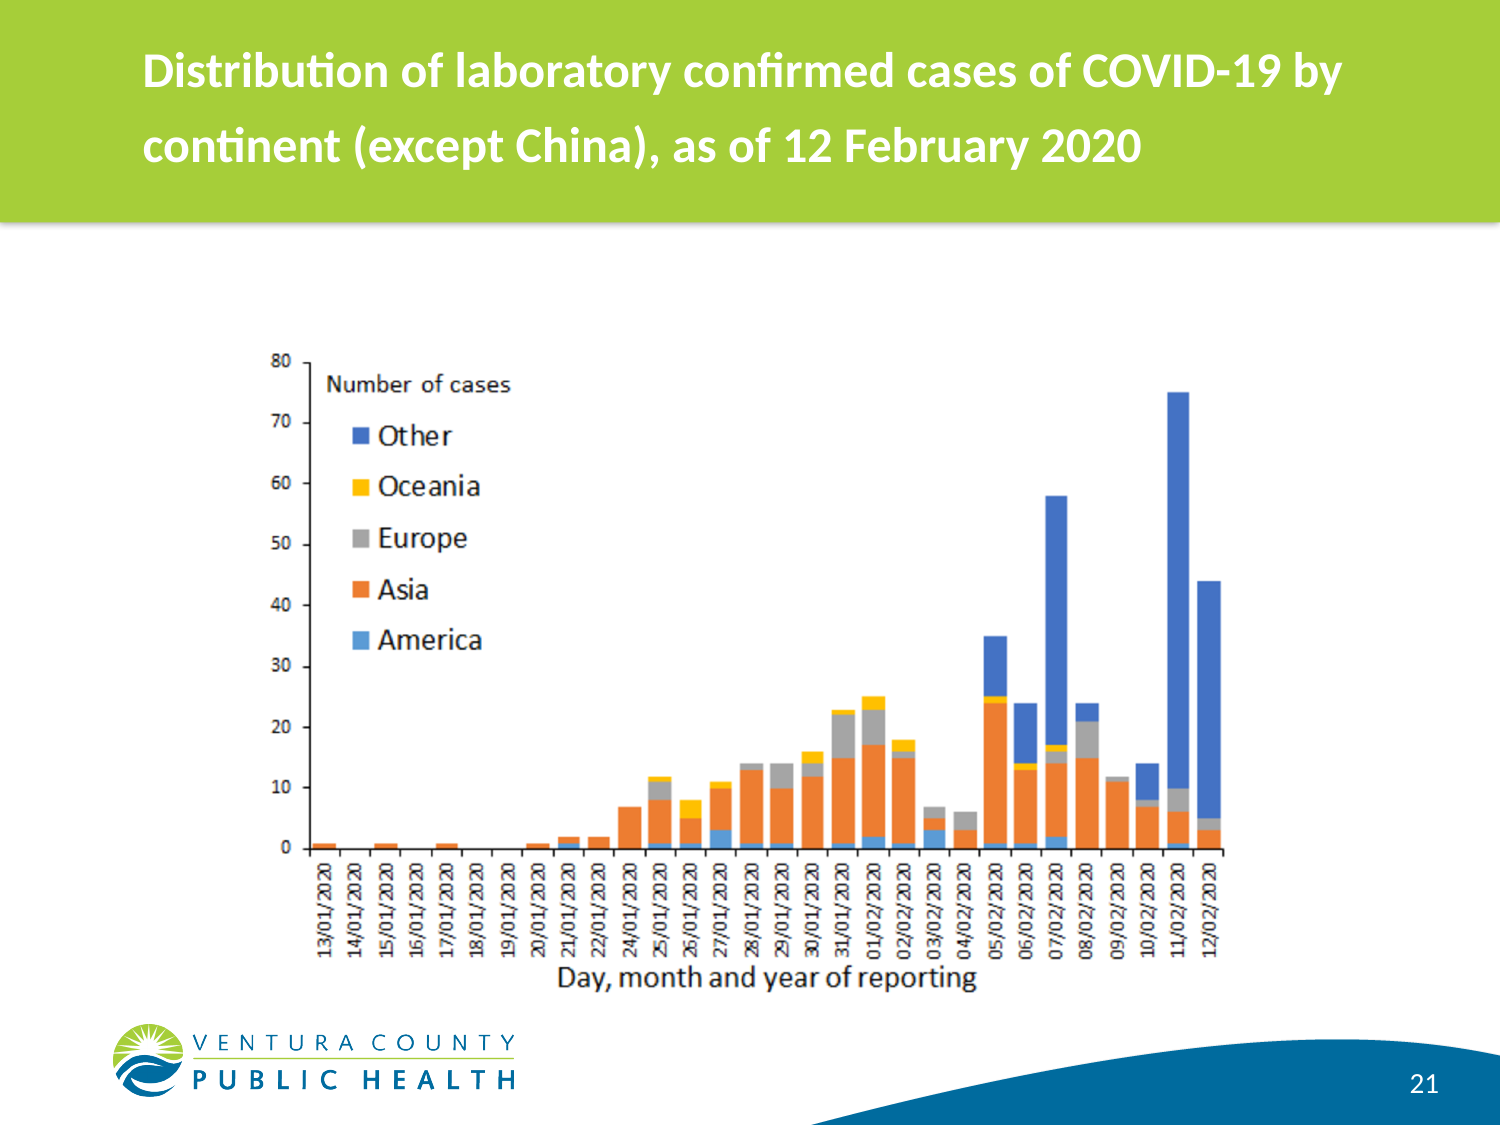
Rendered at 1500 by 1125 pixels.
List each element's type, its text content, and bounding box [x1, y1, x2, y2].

title Distribution of laboratory confirmed cases of COVID-19 by continent (except China), as of 12 February 2020 [142, 11, 1417, 184]
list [156, 284, 1344, 1022]
picture [0, 223, 1500, 1125]
